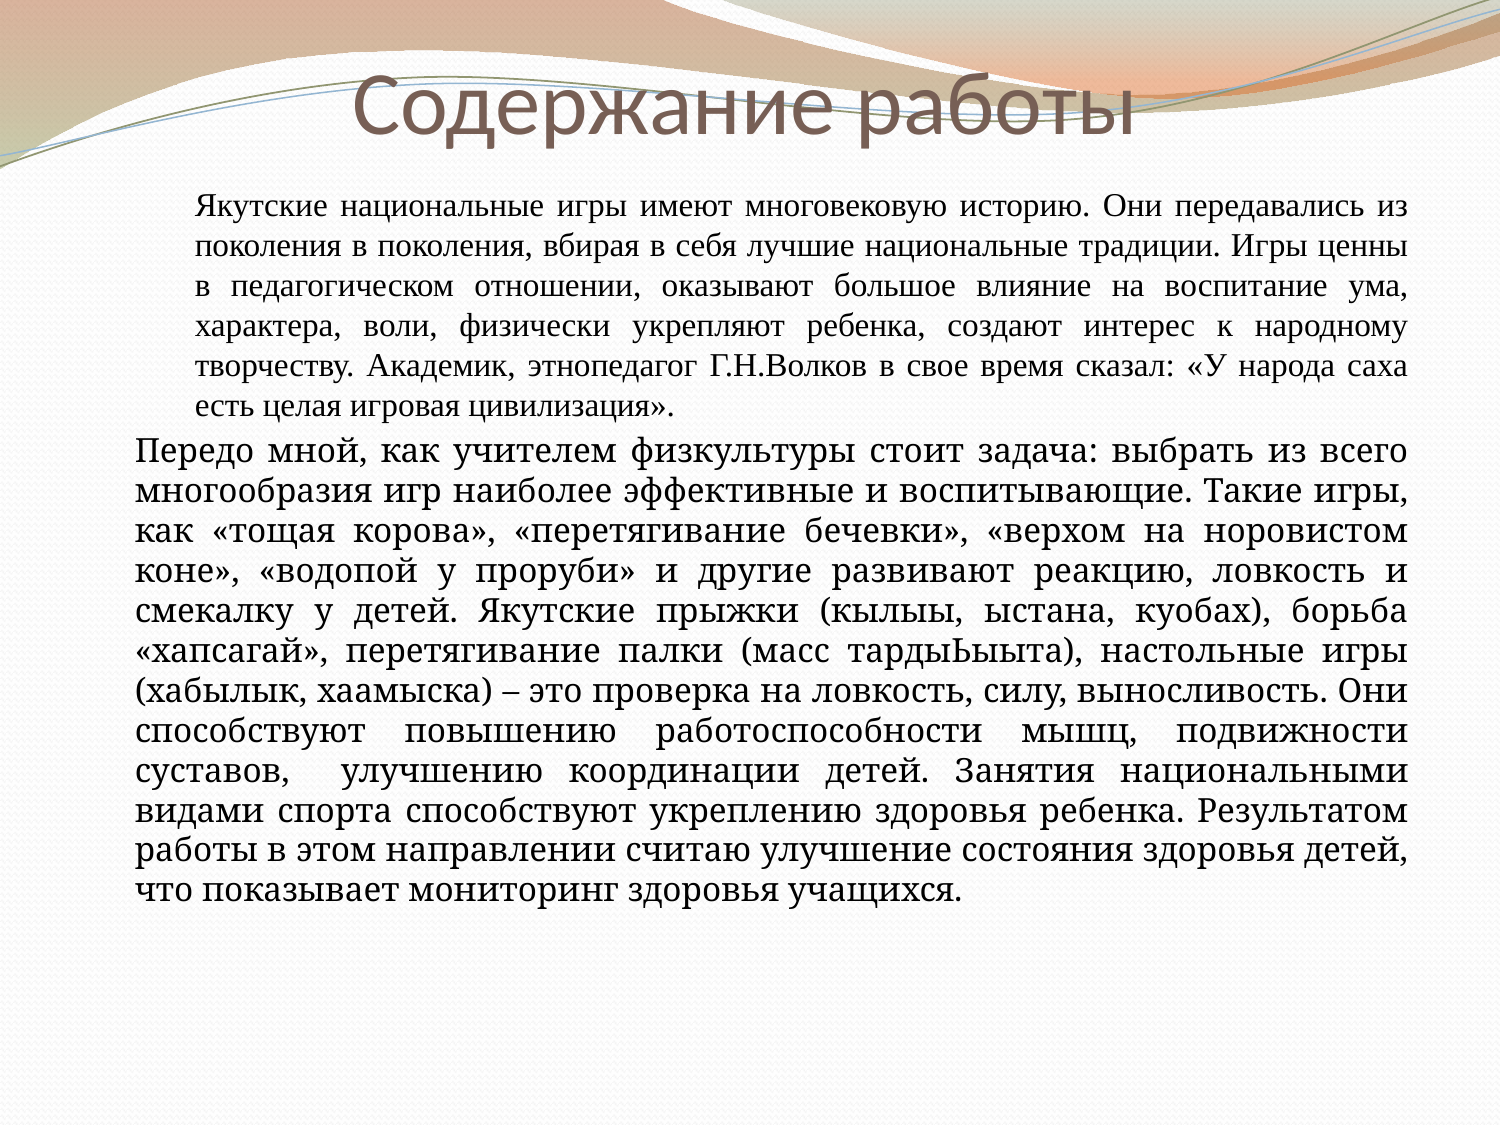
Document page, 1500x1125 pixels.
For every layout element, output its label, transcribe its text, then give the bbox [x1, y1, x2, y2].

title Содержание работы [70, 35, 1421, 153]
list Якутские национальные игры имеют многовековую историю. Они передавались из поколения в поколения, вбирая в себя лучшие национальные традиции. Игры ценны в педагогическом отношении, оказывают большое влияние на воспитание ума, характера, воли, физически укрепляют ребенка, создают интерес к народному творчеству. Академик, этнопедагог Г.Н.Волков в свое время сказал: «У народа саха есть целая игровая цивилизация». Передо мной, как учителем физкультуры стоит задача: выбрать из всего многообразия игр наиболее эффективные и воспитывающие. Такие игры, как «тощая корова», «перетягивание бечевки», «верхом на норовистом коне», «водопой у проруби» и другие развивают реакцию, ловкость и смекалку у детей. Якутские прыжки (кылыы, ыстана, куобах), борьба «хапсагай», перетягивание палки (масс тардыЬыыта), настольные игры (хабылык, хаамыска) – это проверка на ловкость, силу, выносливость. Они способствуют повышению работоспособности мышц, подвижности суставов, улучшению координации детей. Занятия национальными видами спорта способствуют укреплению здоровья ребенка. Результатом работы в этом направлении считаю улучшение состояния здоровья детей, что показывает мониторинг здоровья учащихся. [75, 175, 1425, 1038]
